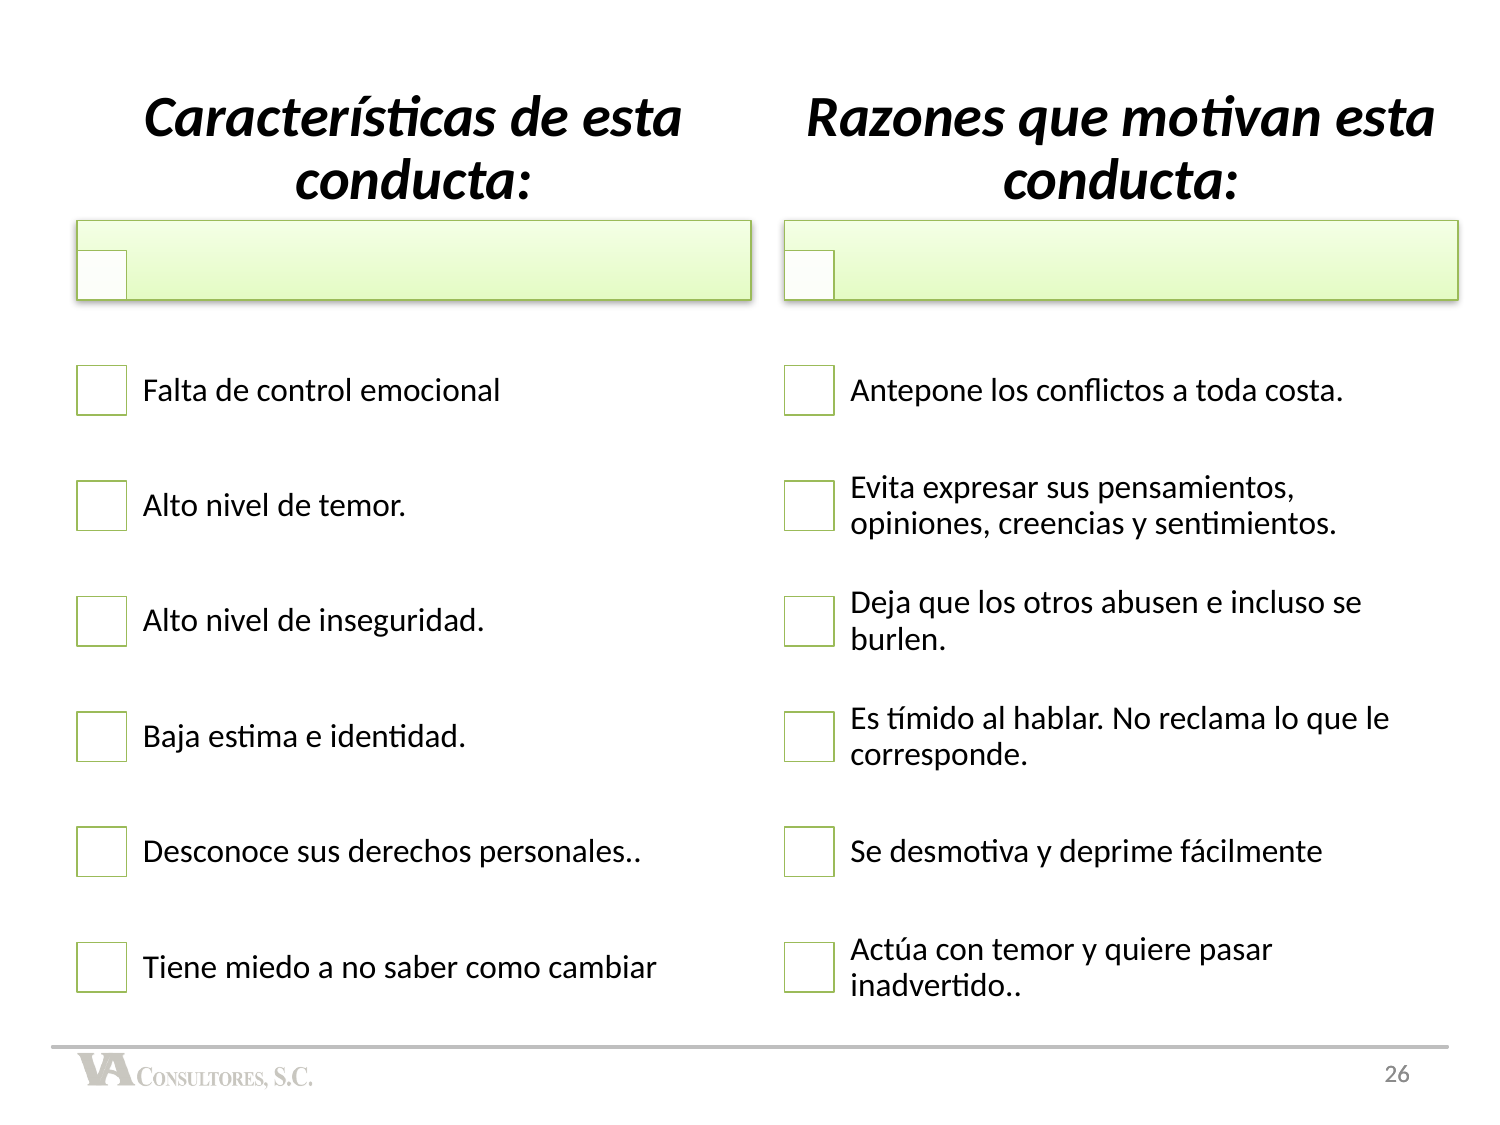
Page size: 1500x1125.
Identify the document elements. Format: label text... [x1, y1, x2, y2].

slide_number 26 [1074, 1044, 1425, 1103]
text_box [76, 77, 1459, 1036]
